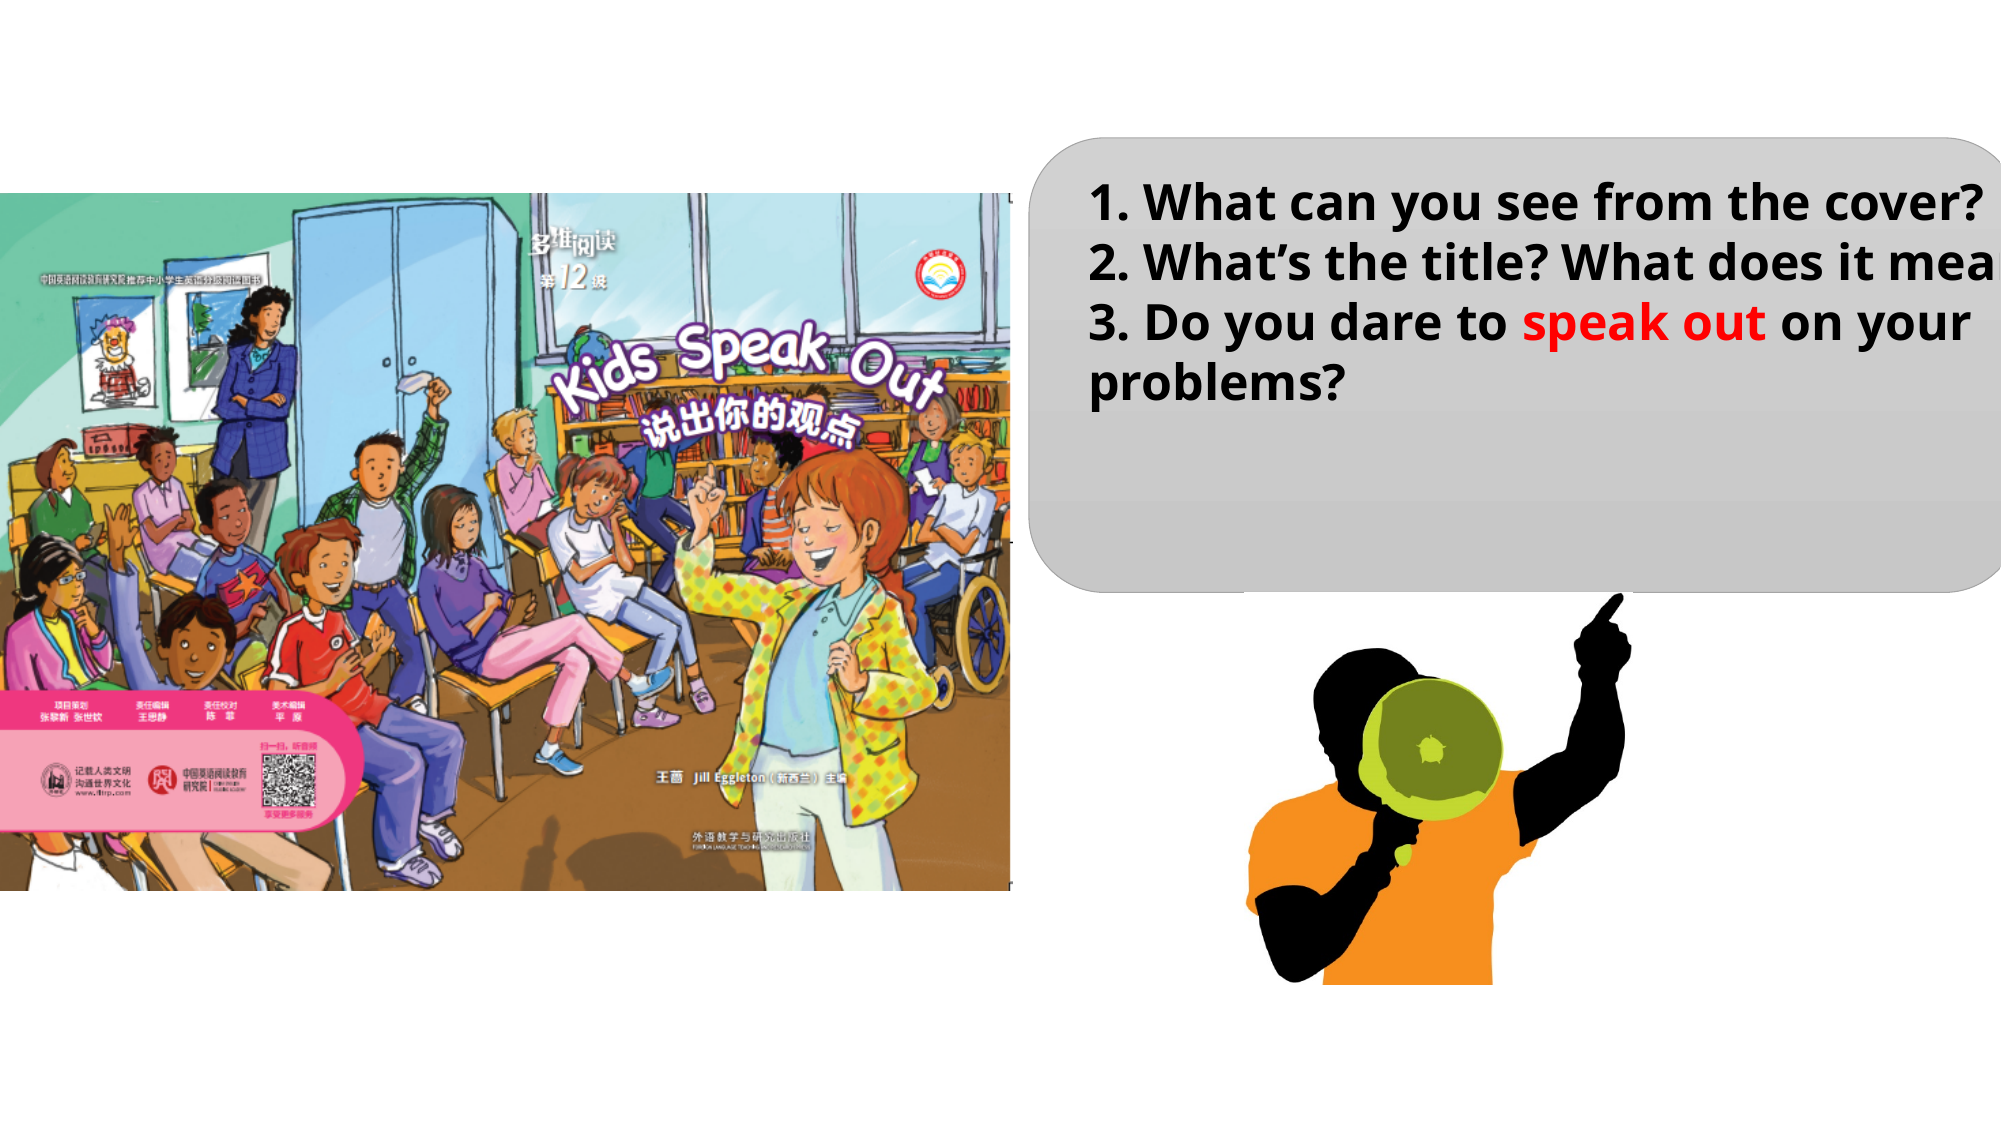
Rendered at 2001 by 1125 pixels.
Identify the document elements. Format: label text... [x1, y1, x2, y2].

picture [0, 193, 1013, 891]
text_box [1028, 137, 2000, 593]
text_box 1. What can you see from the cover? 2. What’s the title? What does it mean? 3. Do you dare to speak out on your problems? [1073, 163, 2000, 418]
picture [1244, 592, 1633, 985]
